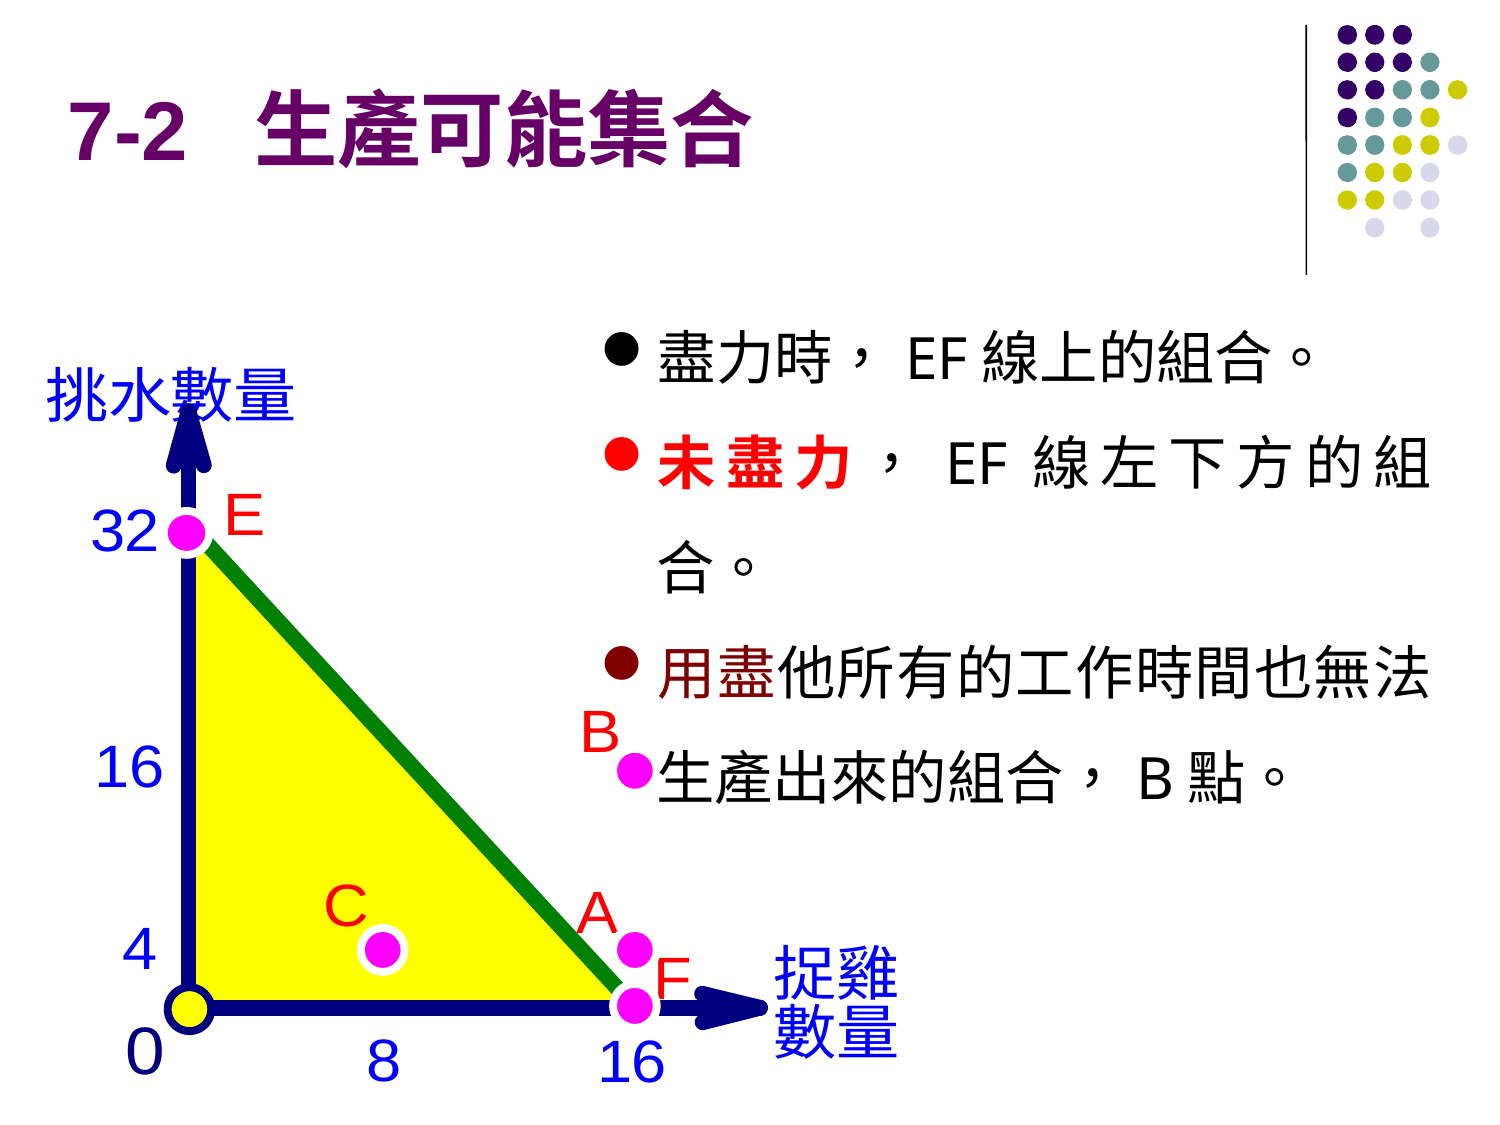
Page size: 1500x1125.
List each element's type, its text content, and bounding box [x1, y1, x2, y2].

text_box 盡力時，EF線上的組合。 未盡力，EF線左下方的組合。 用盡他所有的工作時間也無法生產出來的組合，B點。 [584, 278, 1447, 819]
text_box 7-2 生產可能集合 [53, 30, 1306, 185]
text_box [40, 349, 951, 1106]
